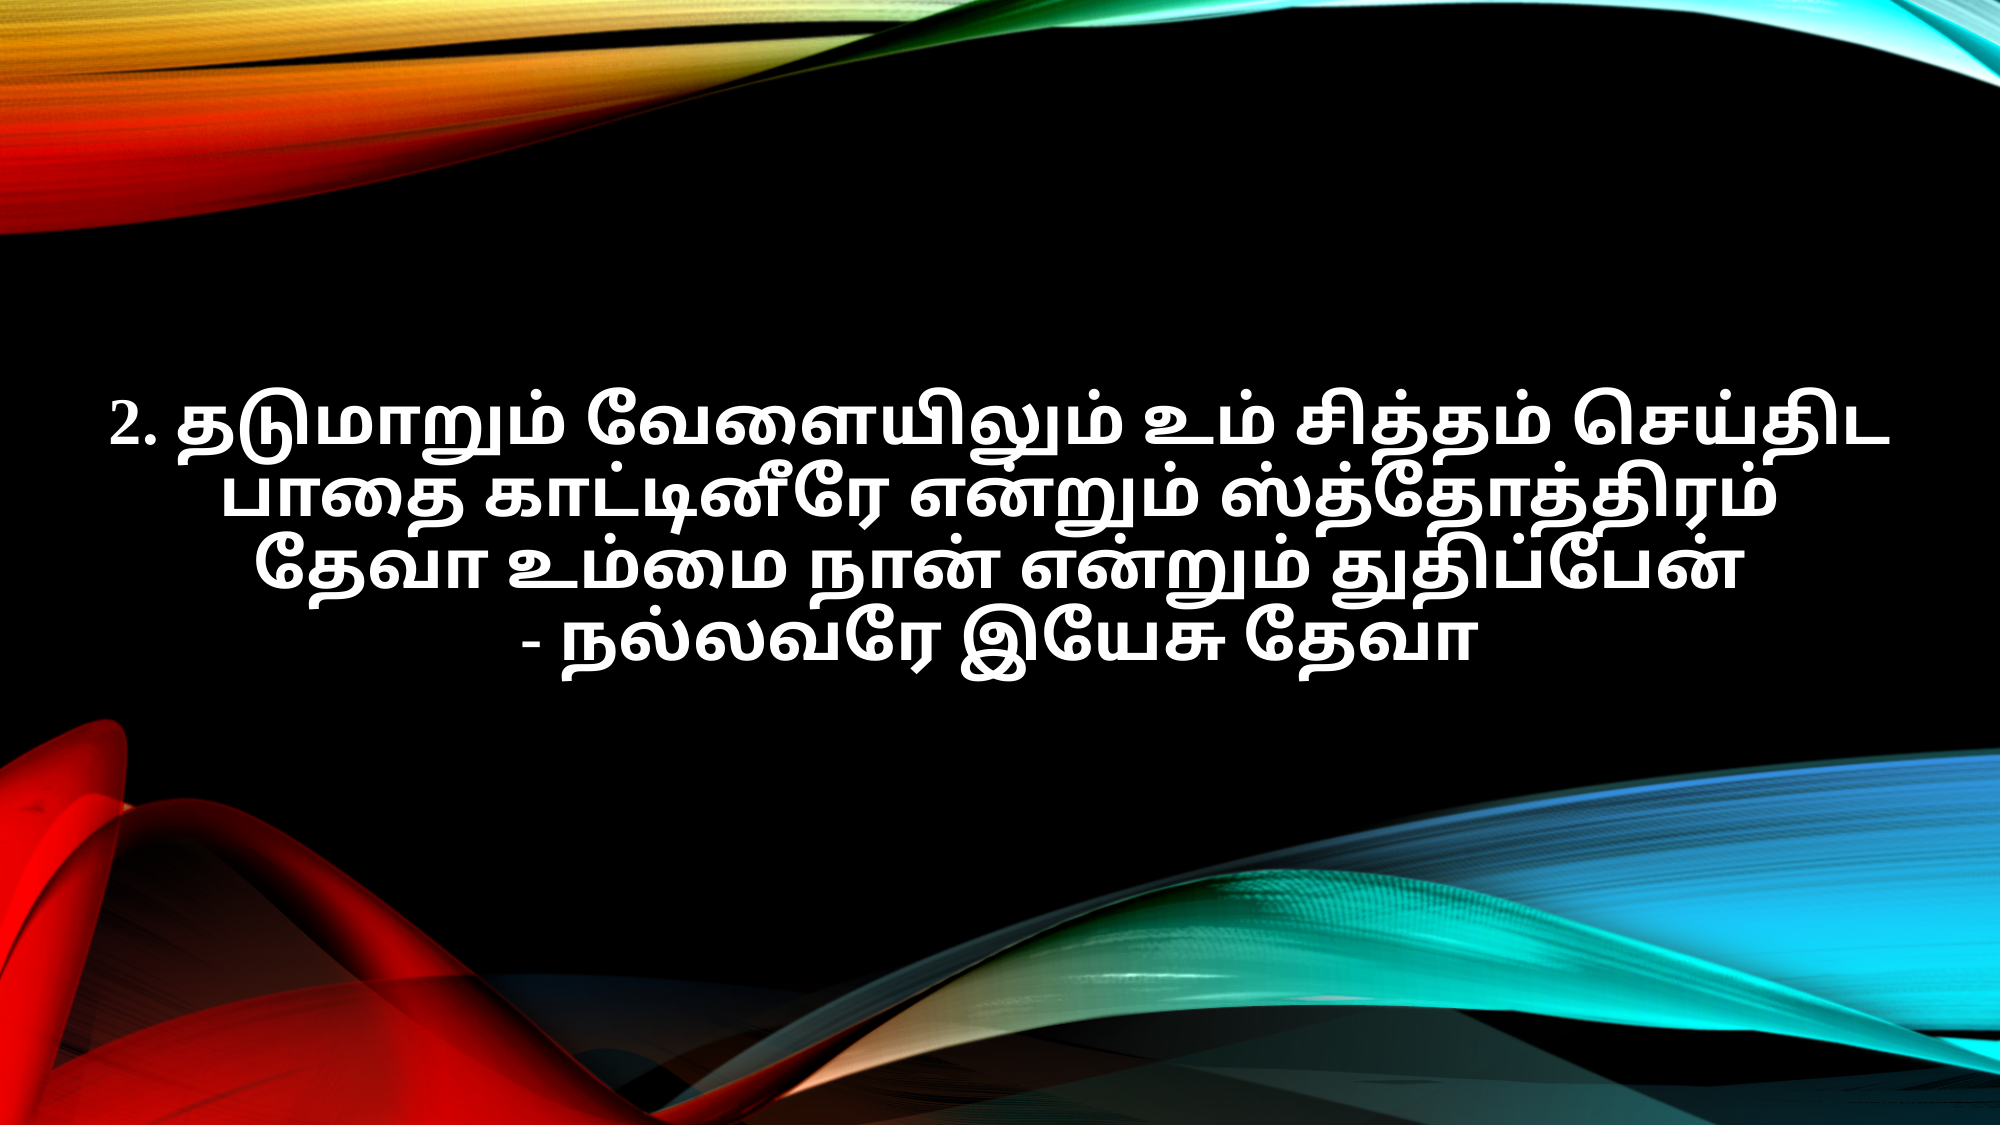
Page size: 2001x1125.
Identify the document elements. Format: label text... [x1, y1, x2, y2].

subtitle 2. தடுமாறும் வேளையிலும் உம் சித்தம் செய்திட பாதை காட்டினீரே என்றும் ஸ்த்தோத்திரம் தேவா உம்மை நான் என்றும் துதிப்பேன் - நல்லவரே இயேசு தேவா [0, 0, 2000, 1125]
